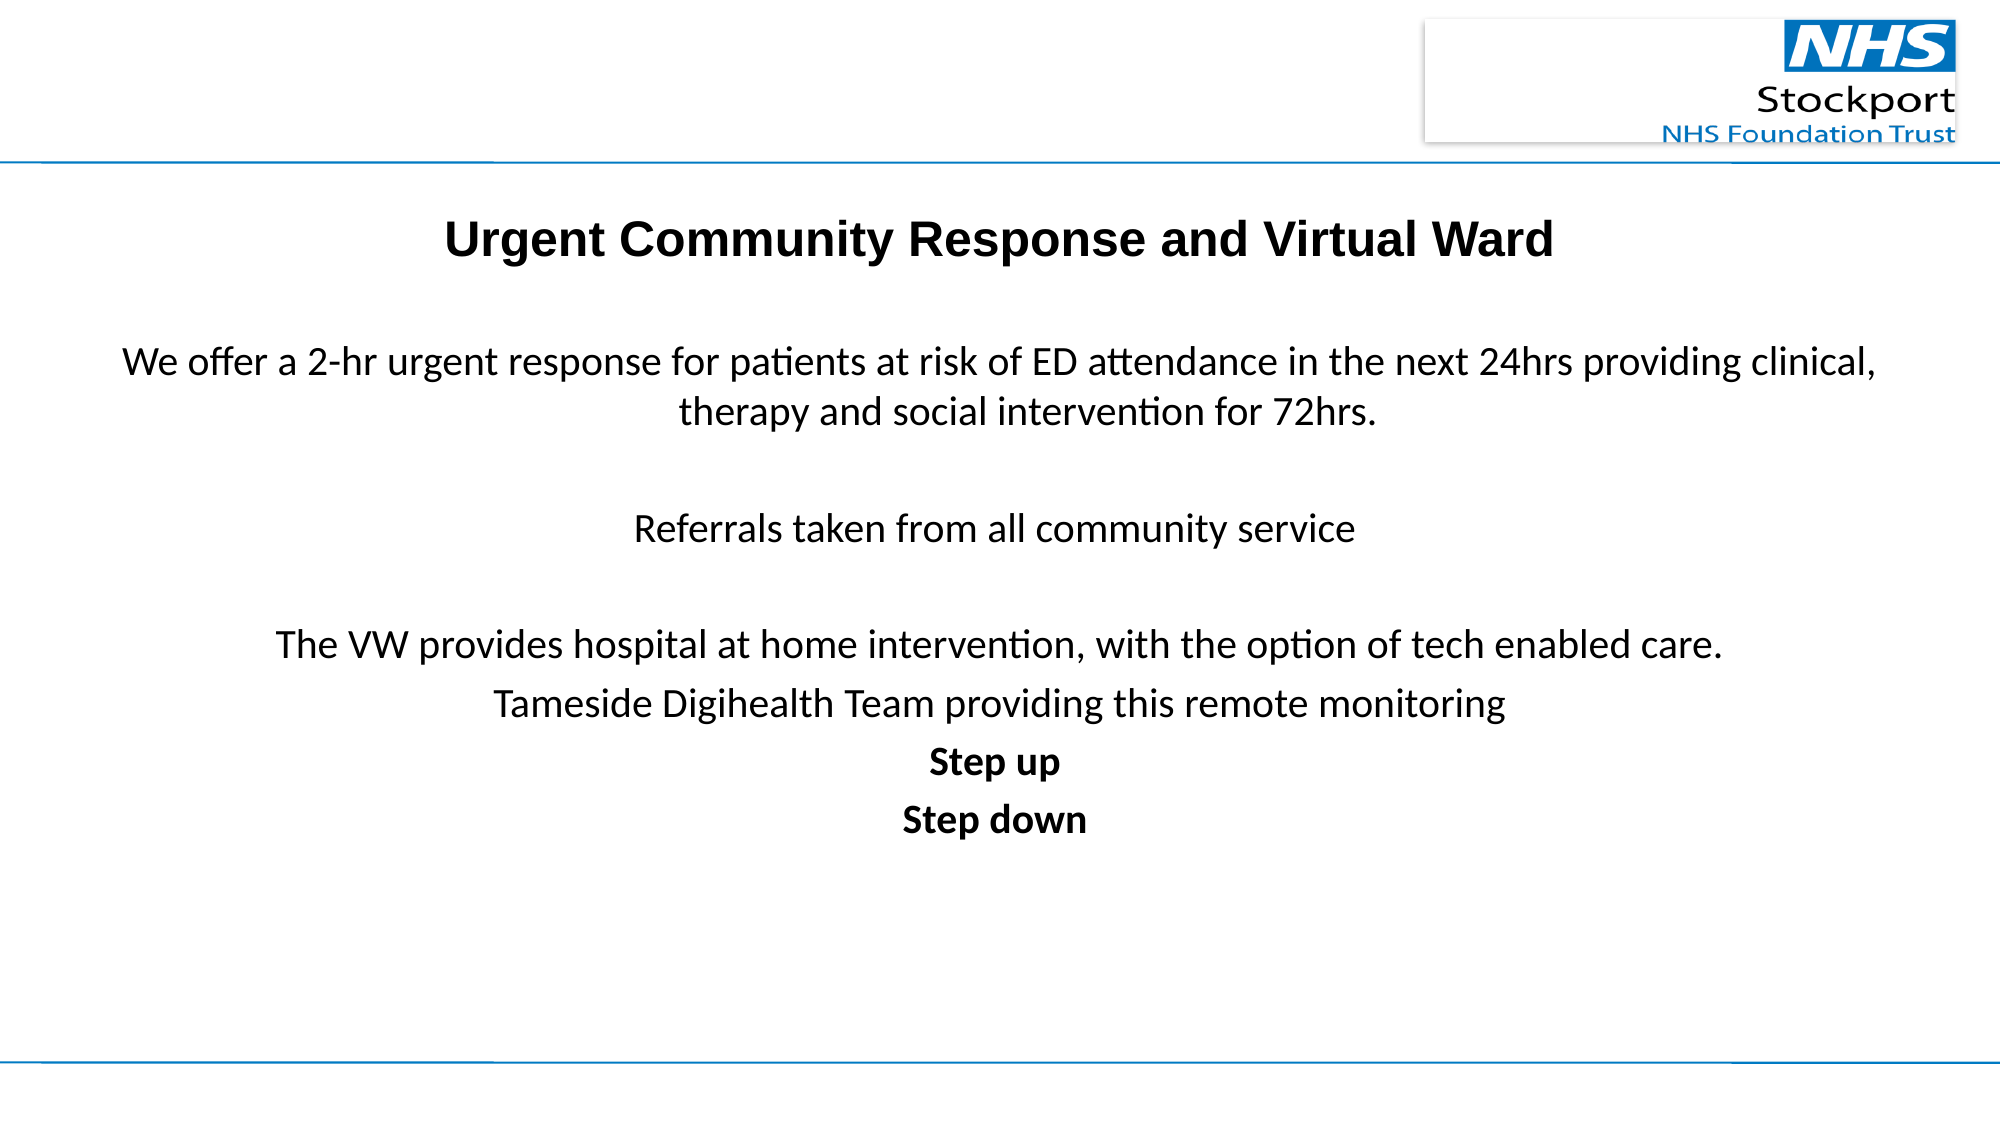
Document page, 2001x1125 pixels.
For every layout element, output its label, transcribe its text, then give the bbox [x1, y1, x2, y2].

list We offer a 2-hr urgent response for patients at risk of ED attendance in the next 24hrs providing clinical, therapy and social intervention for 72hrs. Referrals taken from all community service The VW provides hospital at home intervention, with the option of tech enabled care. Tameside Digihealth Team providing this remote monitoring Step up Step down [99, 326, 1900, 983]
title Urgent Community Response and Virtual Ward [99, 198, 1900, 293]
picture [1661, 19, 1956, 143]
